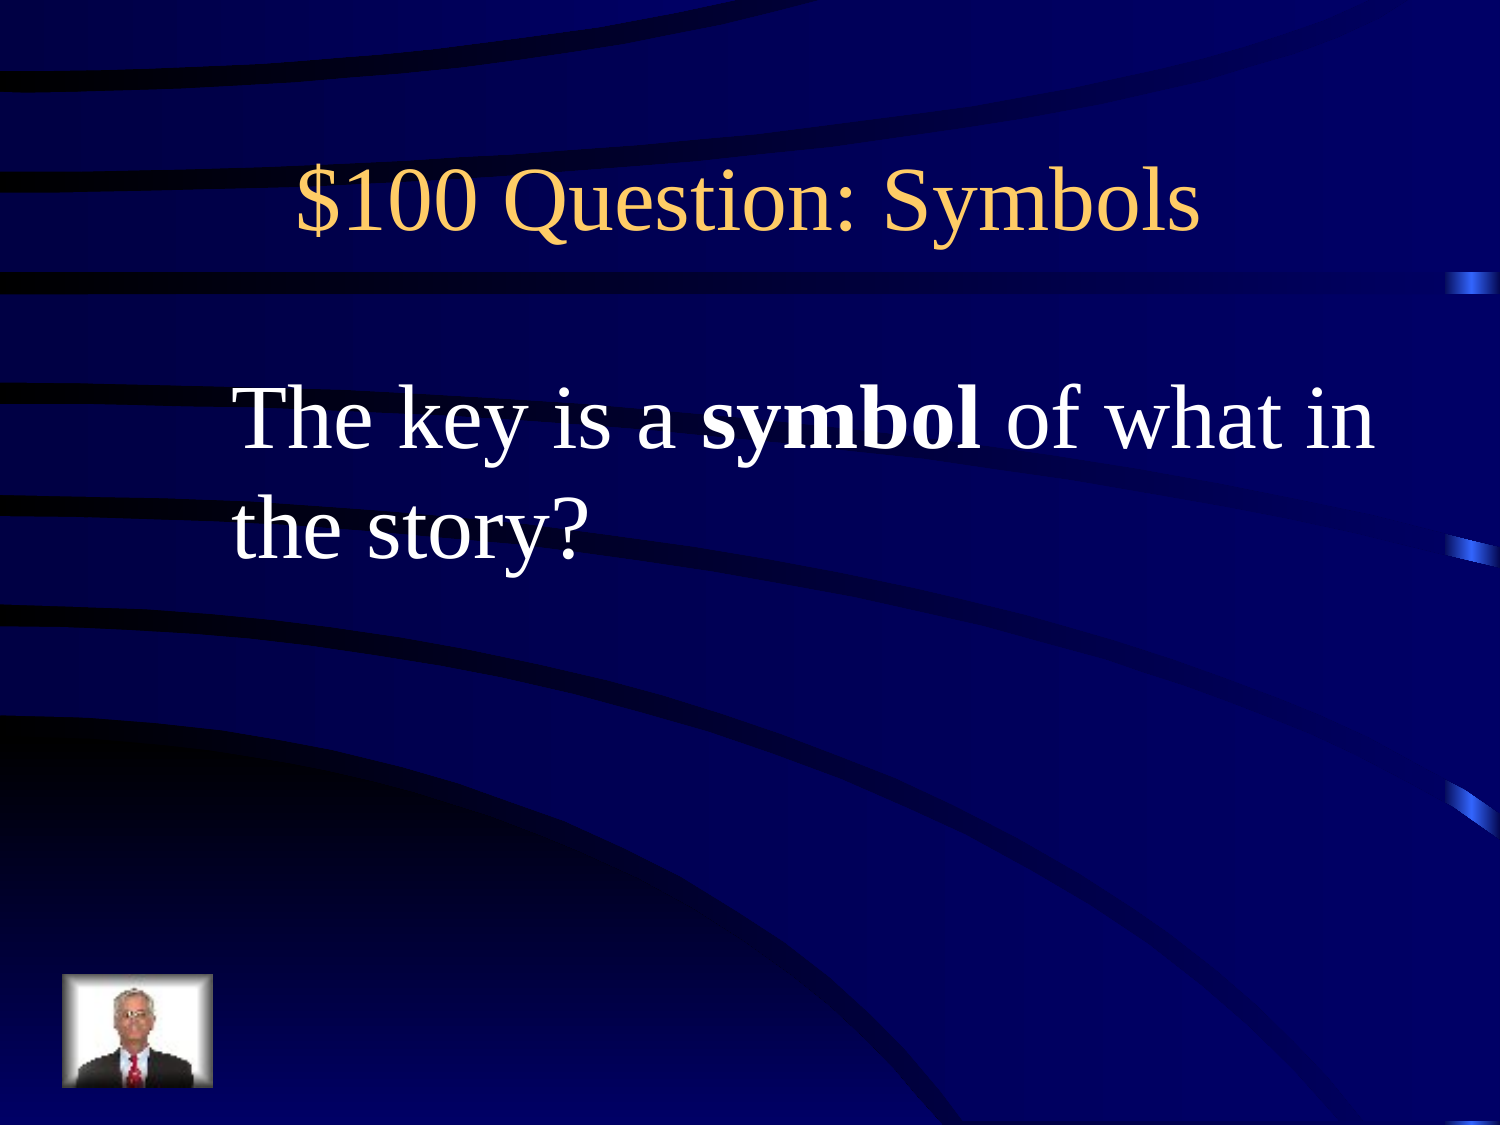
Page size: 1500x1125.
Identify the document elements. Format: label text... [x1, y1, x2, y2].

title $100 Question: Symbols [112, 99, 1388, 288]
text_box The key is a symbol of what in the story? [216, 349, 1416, 585]
picture [62, 974, 213, 1088]
